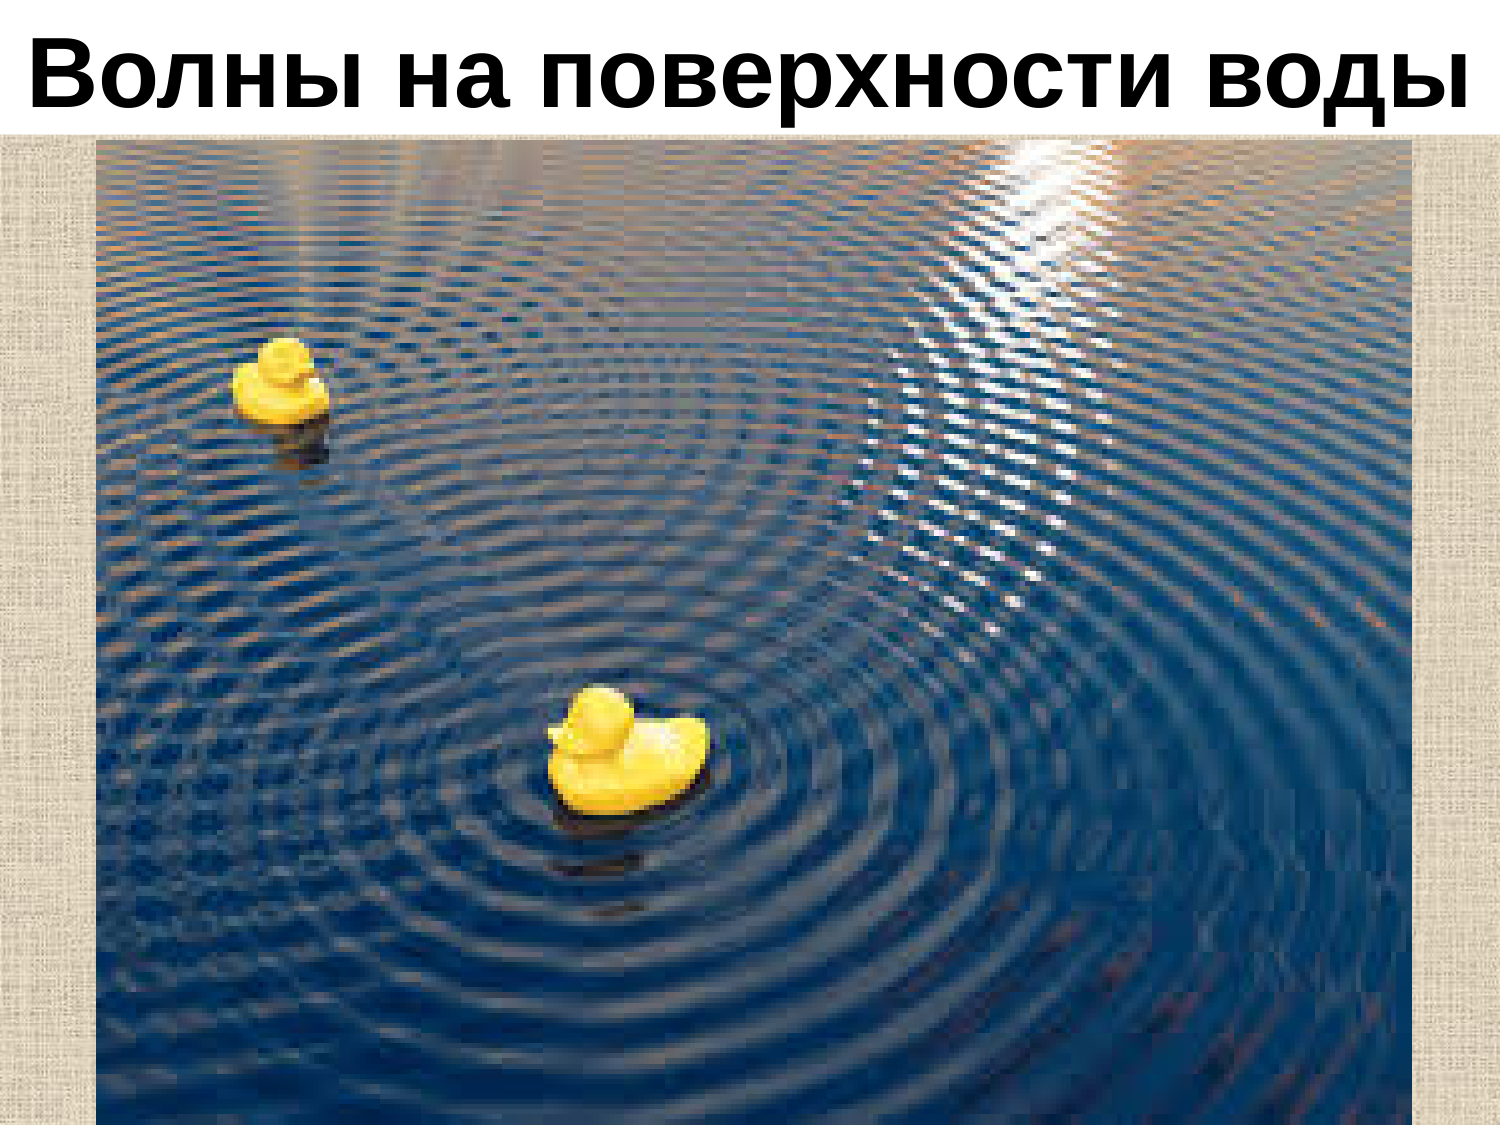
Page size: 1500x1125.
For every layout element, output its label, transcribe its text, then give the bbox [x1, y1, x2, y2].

text_box Волны на поверхности воды [0, 0, 1500, 135]
picture [0, 135, 1500, 1125]
